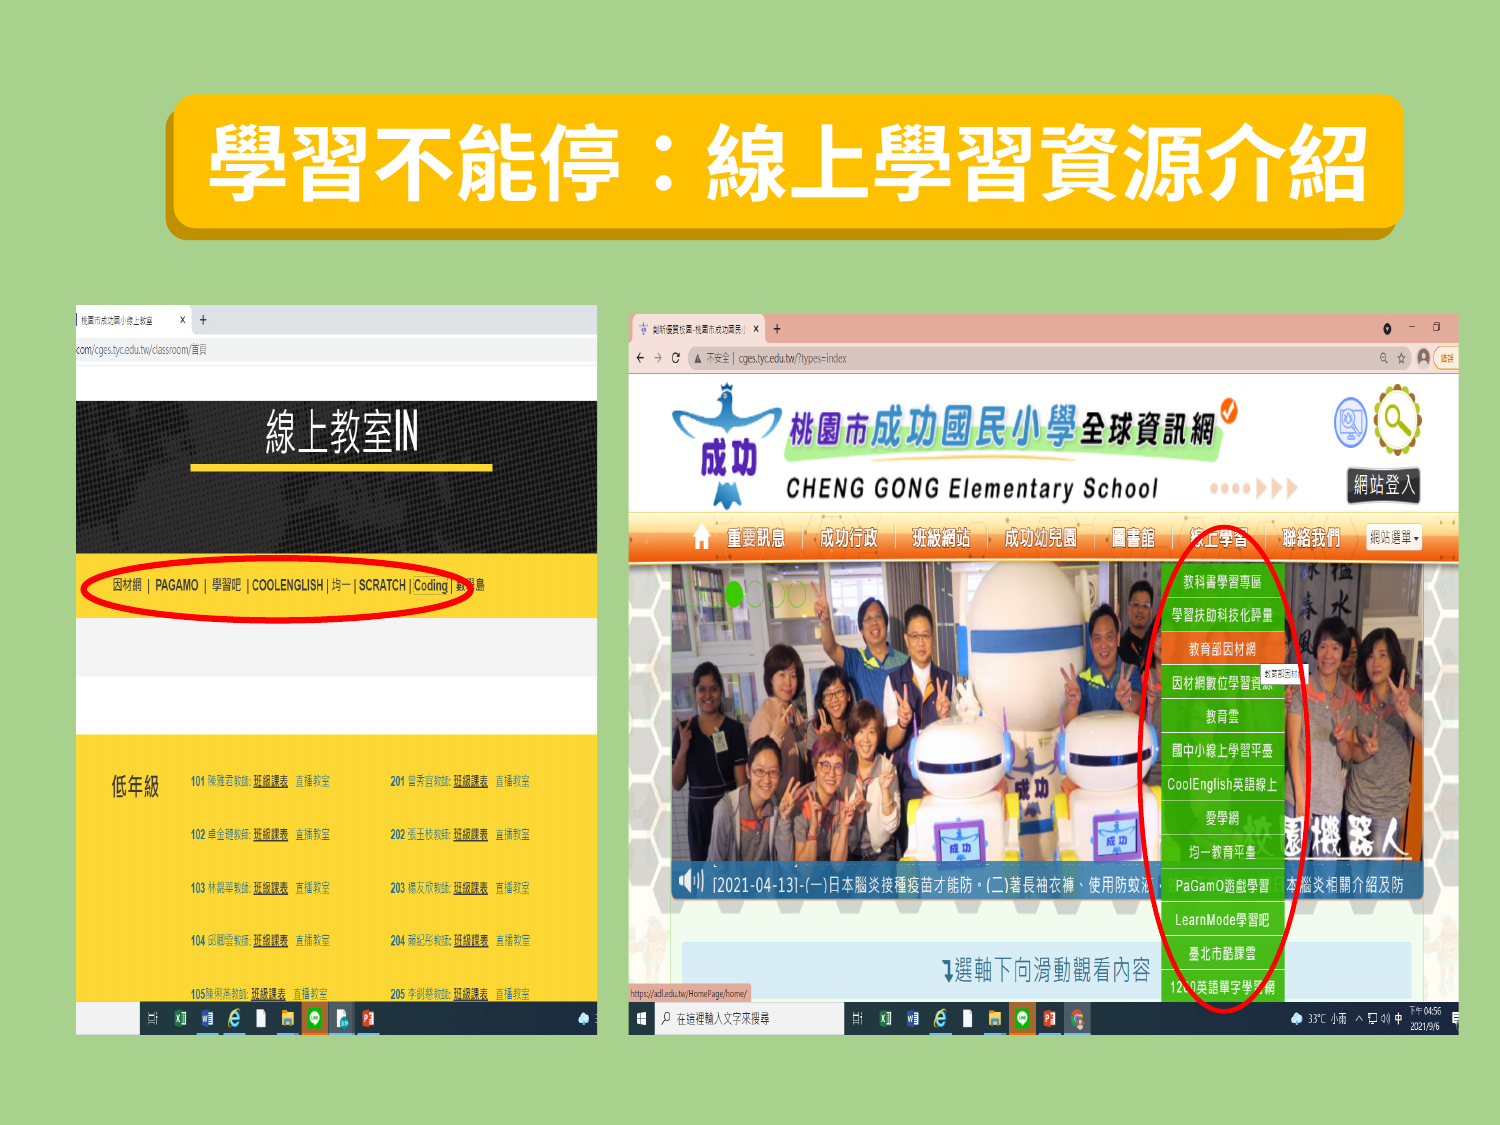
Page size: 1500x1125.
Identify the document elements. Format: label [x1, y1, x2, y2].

text_box [0, 285, 606, 948]
picture [628, 314, 1459, 1035]
text_box [165, 94, 1405, 241]
picture [76, 304, 598, 1035]
